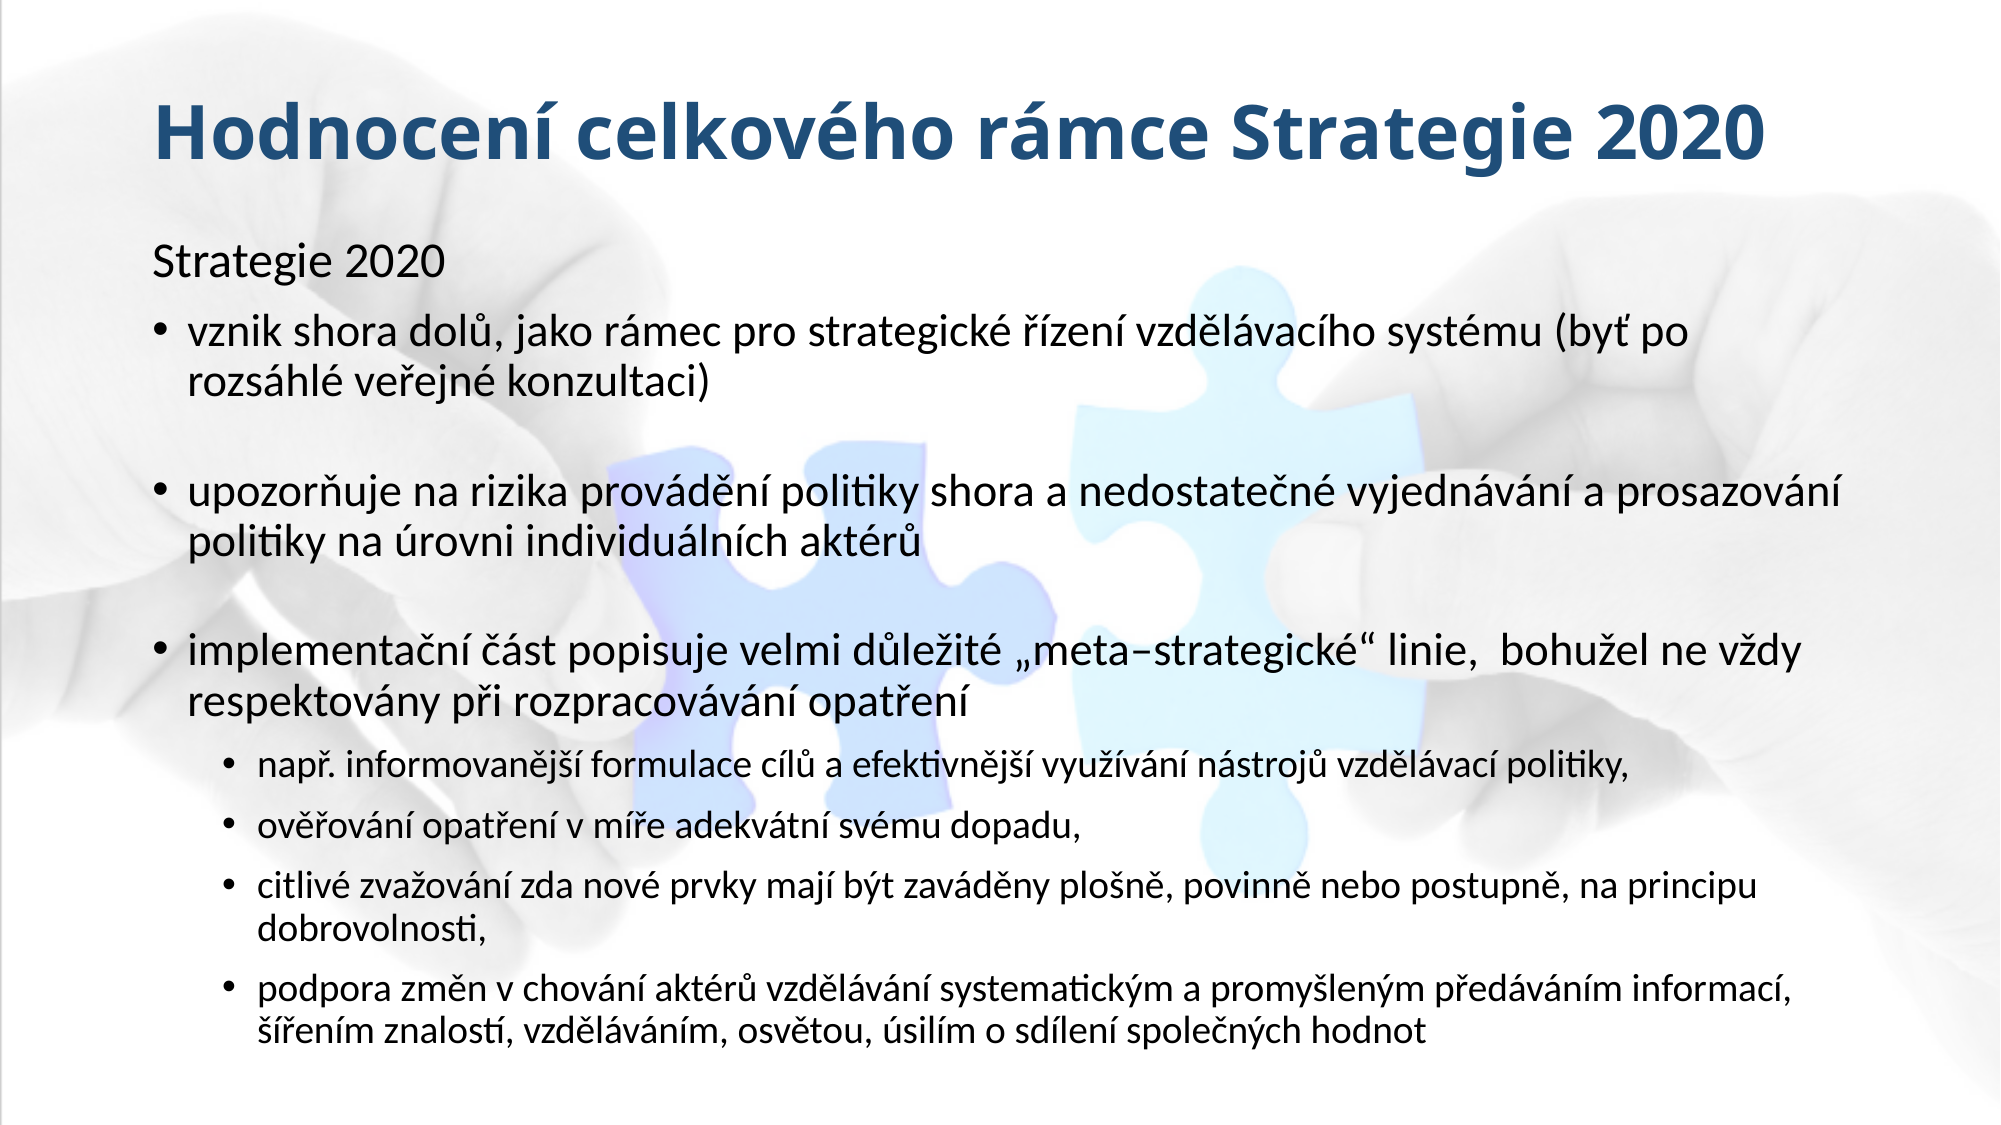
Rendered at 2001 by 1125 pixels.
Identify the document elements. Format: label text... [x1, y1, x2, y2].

list Strategie 2020 vznik shora dolů, jako rámec pro strategické řízení vzdělávacího systému (byť po rozsáhlé veřejné konzultaci) upozorňuje na rizika provádění politiky shora a nedostatečné vyjednávání a prosazování politiky na úrovni individuálních aktérů implementační část popisuje velmi důležité „meta–strategické“ linie, bohužel ne vždy respektovány při rozpracovávání opatření např. informovanější formulace cílů a efektivnější využívání nástrojů vzdělávací politiky, ověřování opatření v míře adekvátní svému dopadu, citlivé zvažování zda nové prvky mají být zaváděny plošně, povinně nebo postupně, na principu dobrovolnosti, podpora změn v chování aktérů vzdělávání systematickým a promyšleným předáváním informací, šířením znalostí, vzděláváním, osvětou, úsilím o sdílení společných hodnot [137, 226, 1863, 1064]
title Hodnocení celkového rámce Strategie 2020 [137, 59, 1863, 211]
